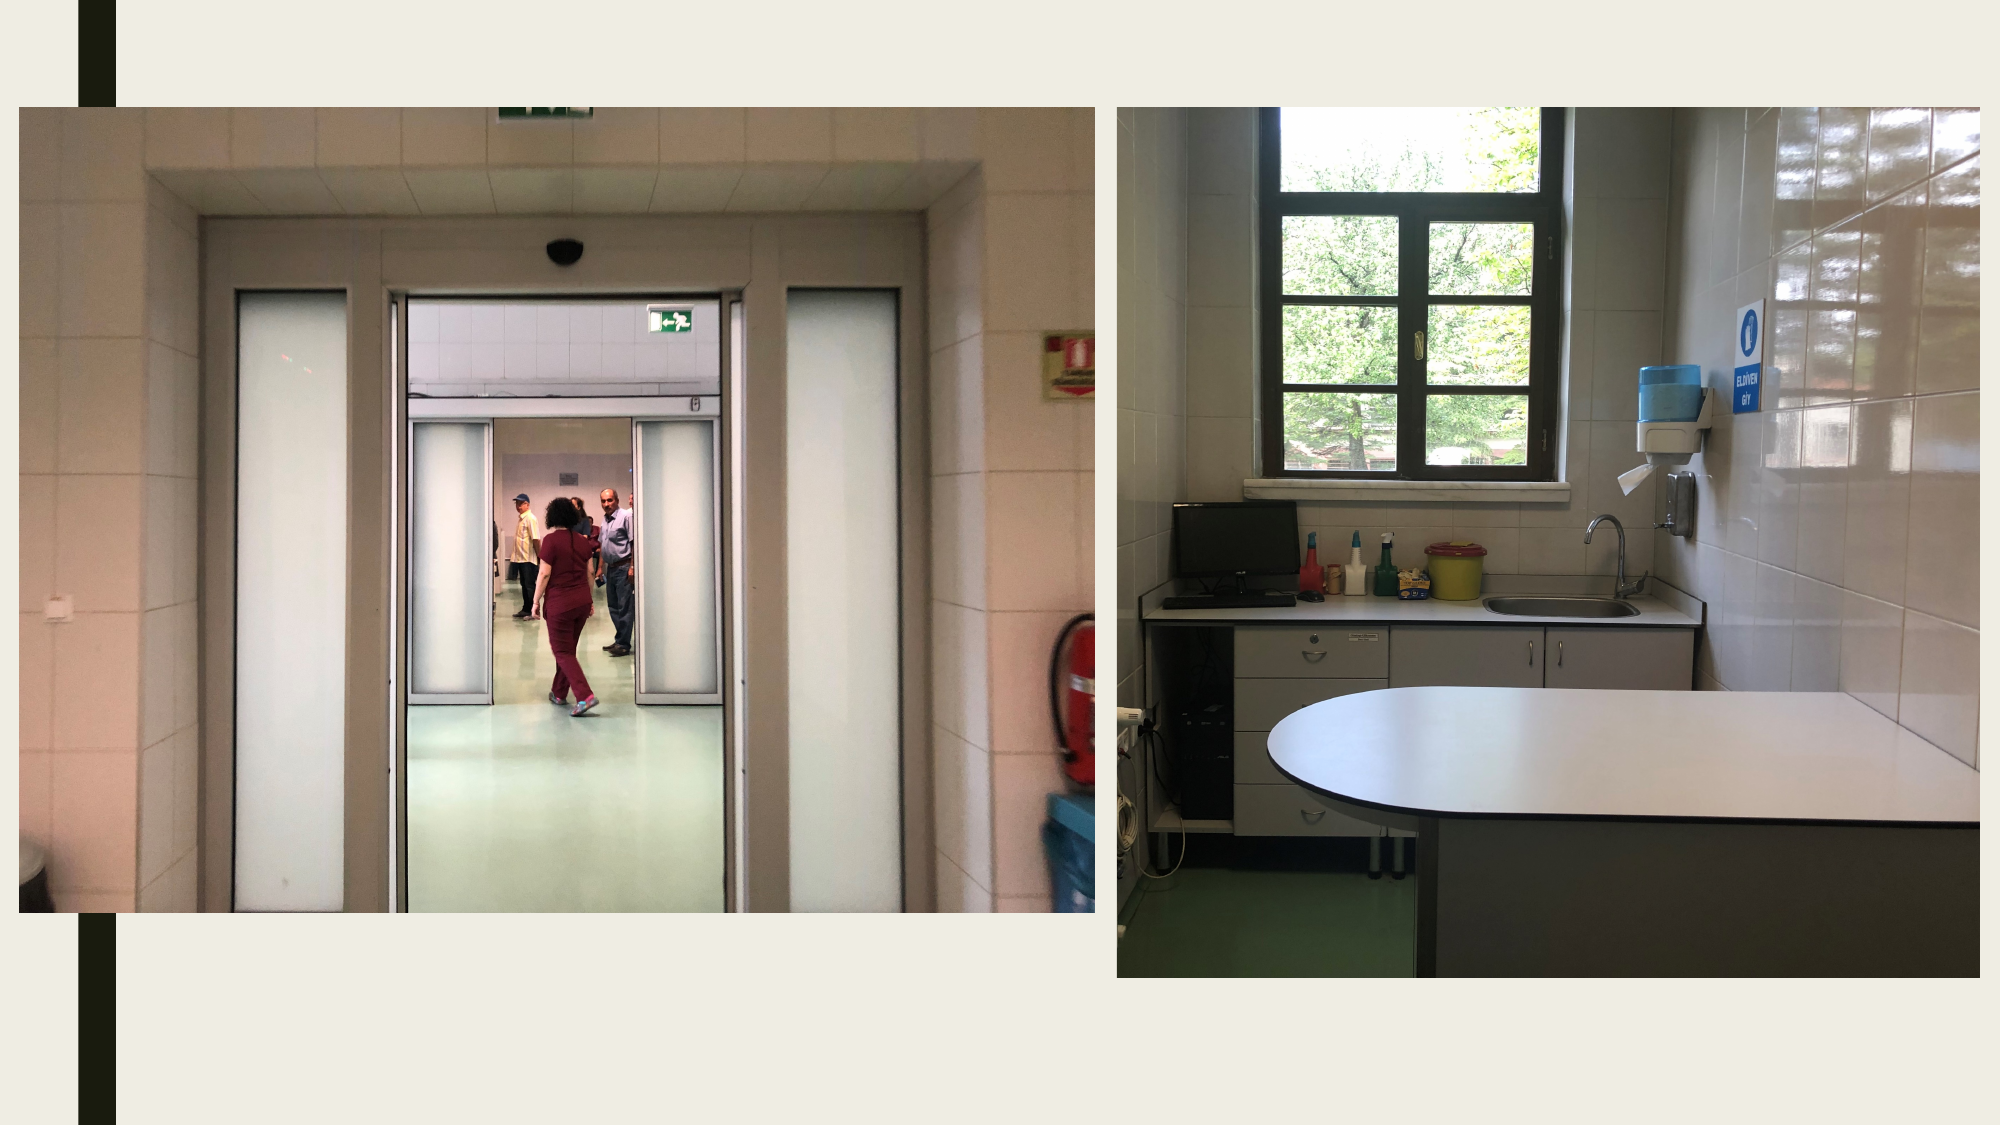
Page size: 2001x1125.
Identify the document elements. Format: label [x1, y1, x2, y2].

picture [1116, 107, 1981, 978]
list [19, 107, 1095, 913]
